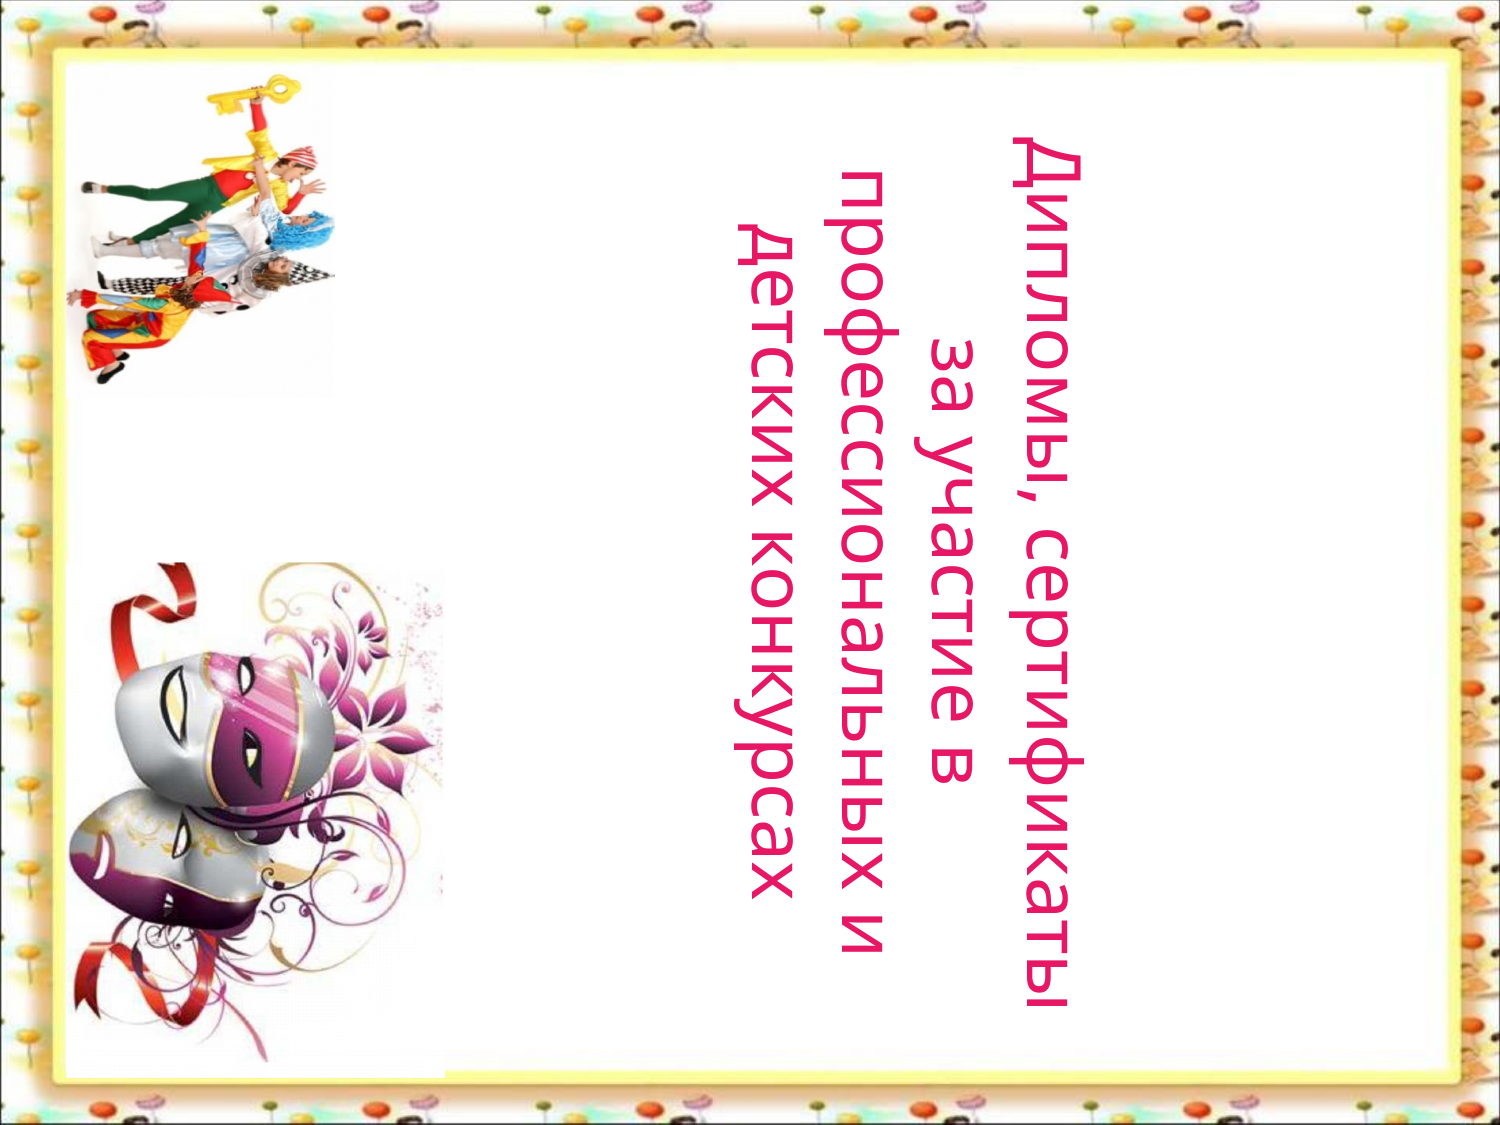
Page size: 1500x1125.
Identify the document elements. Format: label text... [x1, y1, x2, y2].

text_box Дипломы, сертификаты за участие в профессиональных и детских конкурсах [730, 63, 1135, 1062]
picture [0, 0, 1500, 1125]
